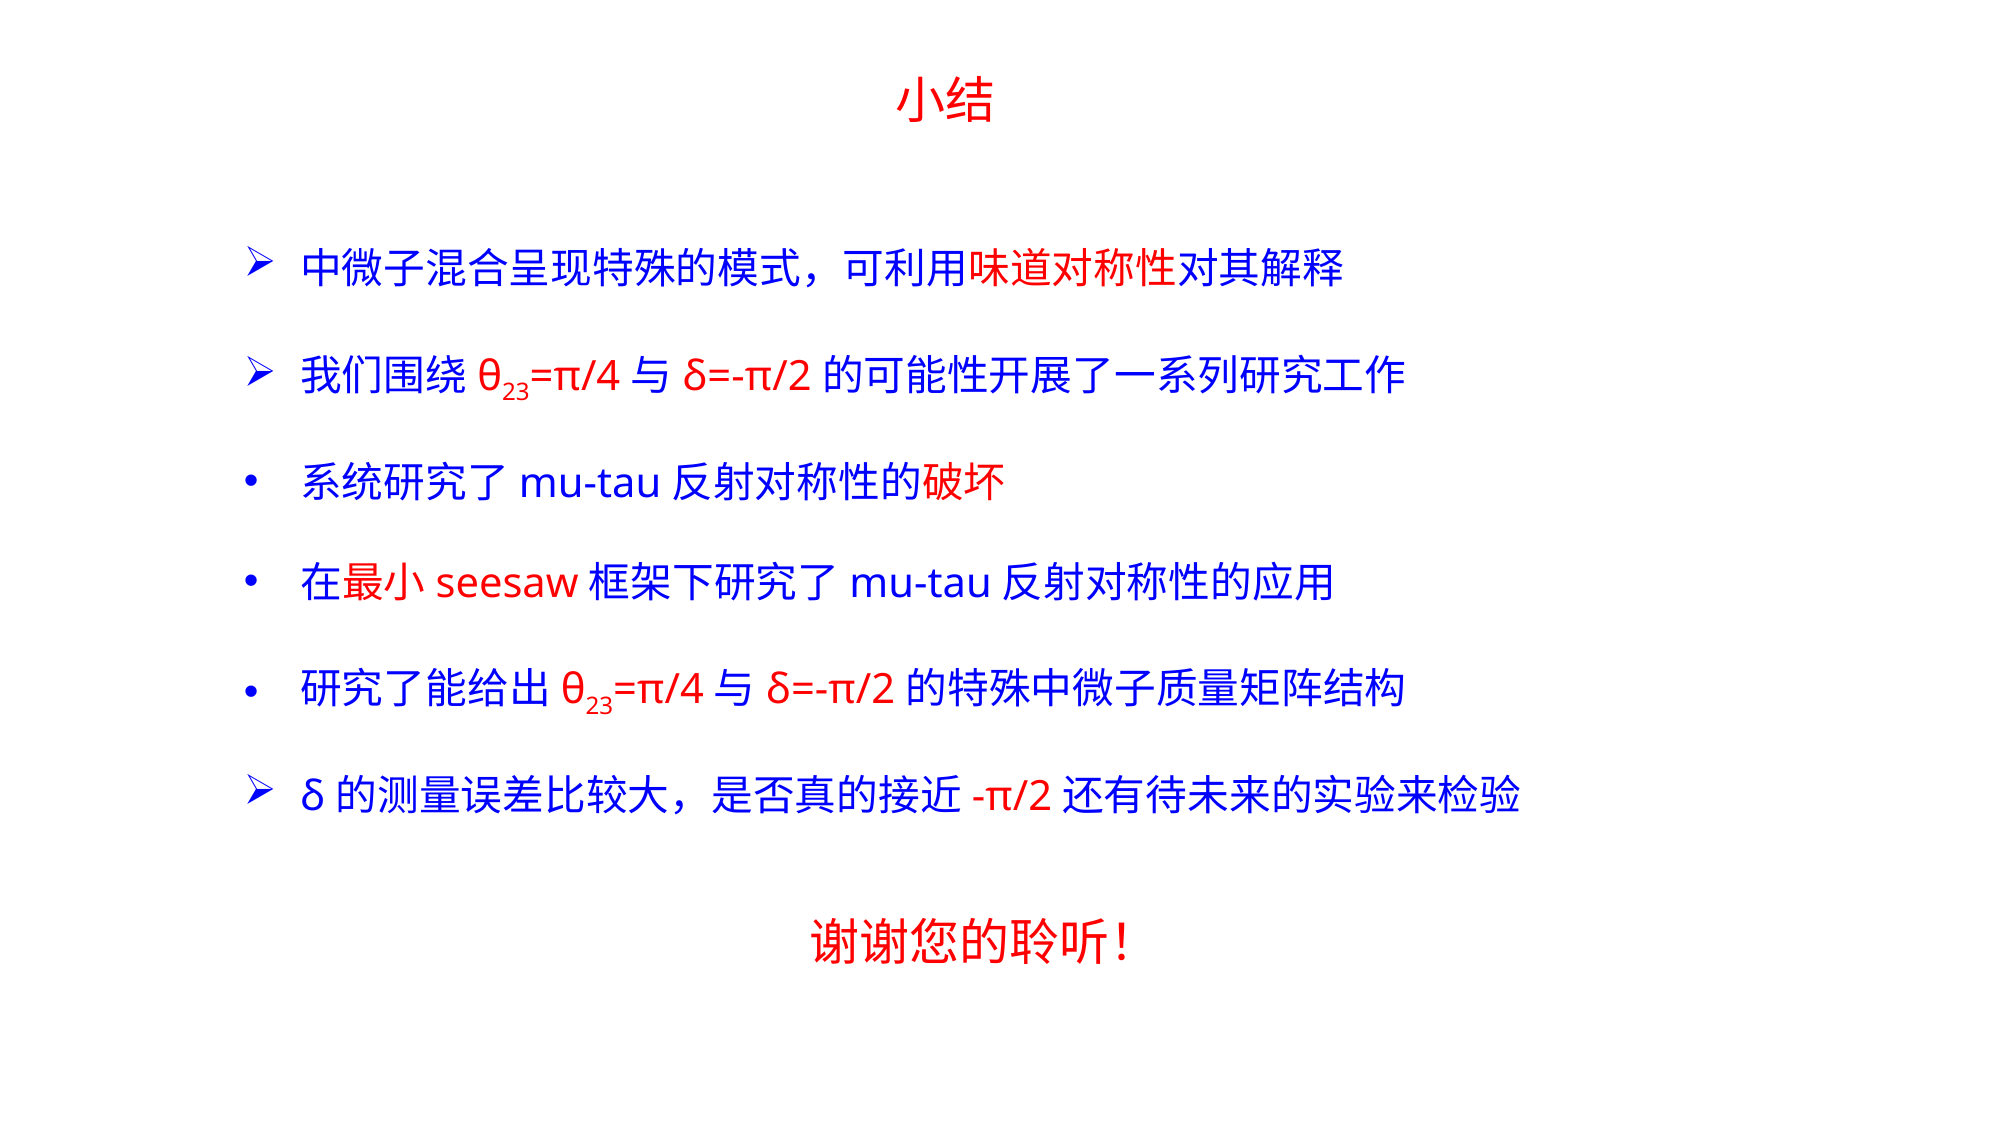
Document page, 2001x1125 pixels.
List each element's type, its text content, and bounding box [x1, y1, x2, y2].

text_box 中微子混合呈现特殊的模式，可利用味道对称性对其解释 我们围绕θ23=π/4与δ=-π/2的可能性开展了一系列研究工作 系统研究了mu-tau反射对称性的破坏 在最小seesaw框架下研究了mu-tau反射对称性的应用 研究了能给出θ23=π/4与δ=-π/2的特殊中微子质量矩阵结构 δ的测量误差比较大，是否真的接近-π/2还有待未来的实验来检验 [229, 184, 1837, 827]
text_box 小结 [364, 0, 1527, 136]
text_box 谢谢您的聆听！ [794, 902, 1206, 978]
